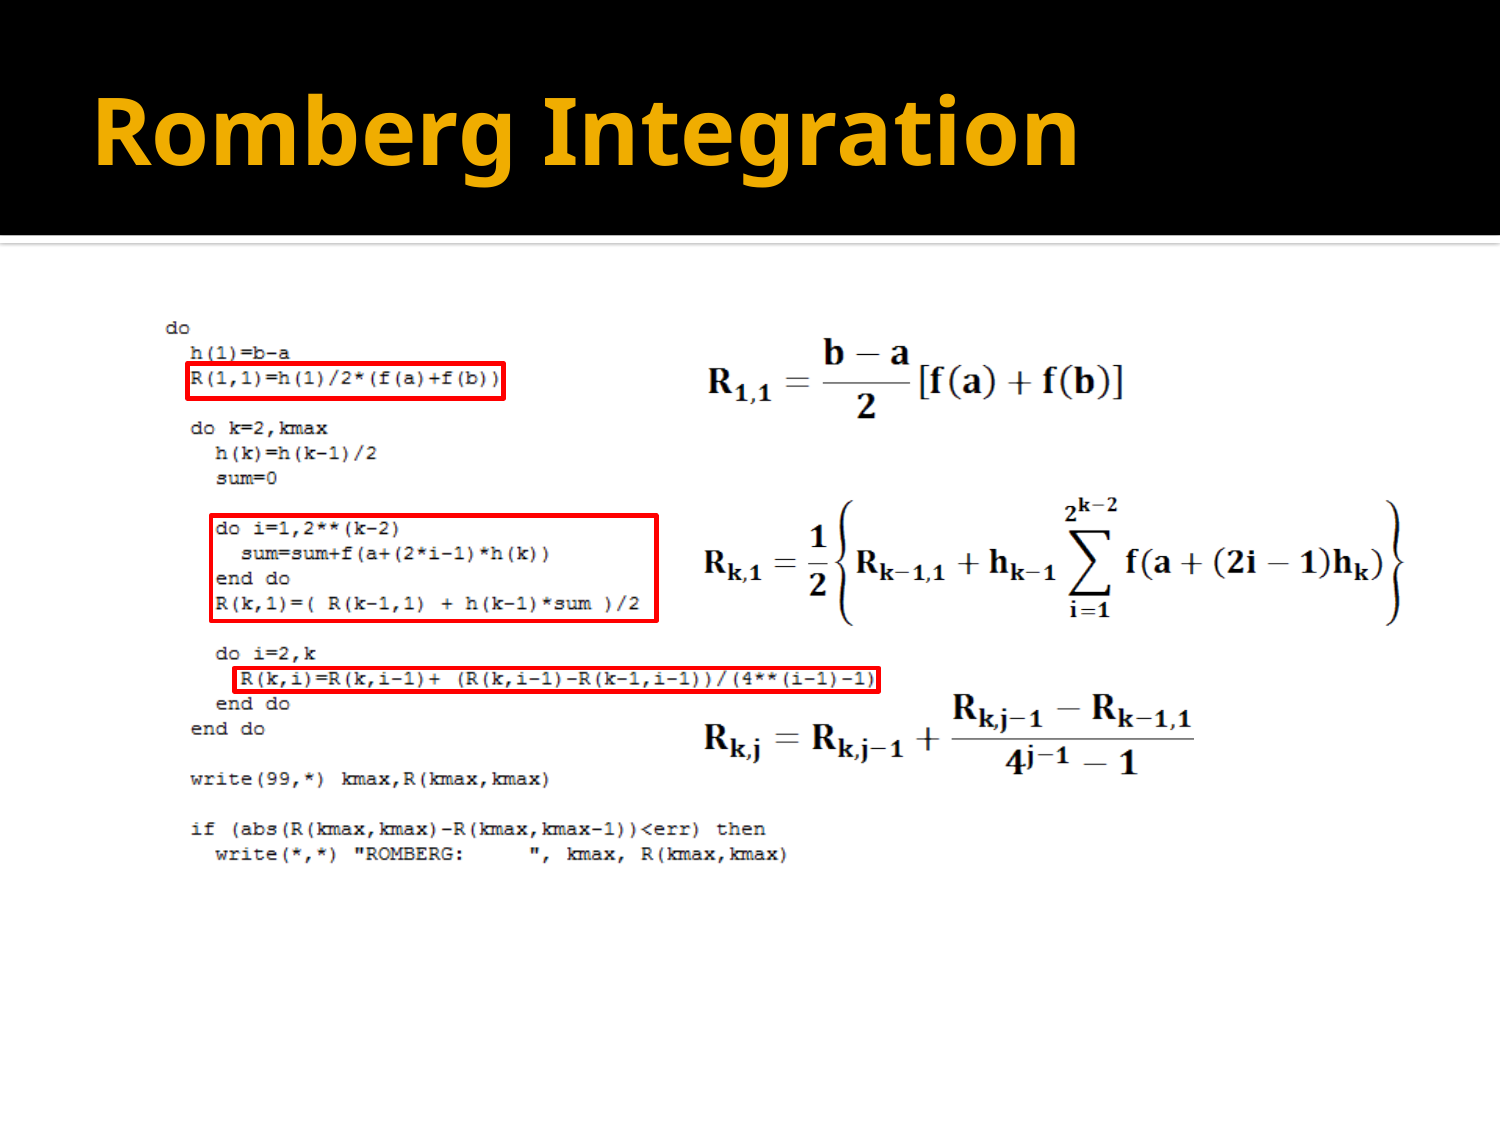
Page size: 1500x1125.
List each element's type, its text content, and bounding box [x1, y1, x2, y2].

picture [164, 320, 1405, 868]
title Romberg Integration [75, 25, 1425, 231]
